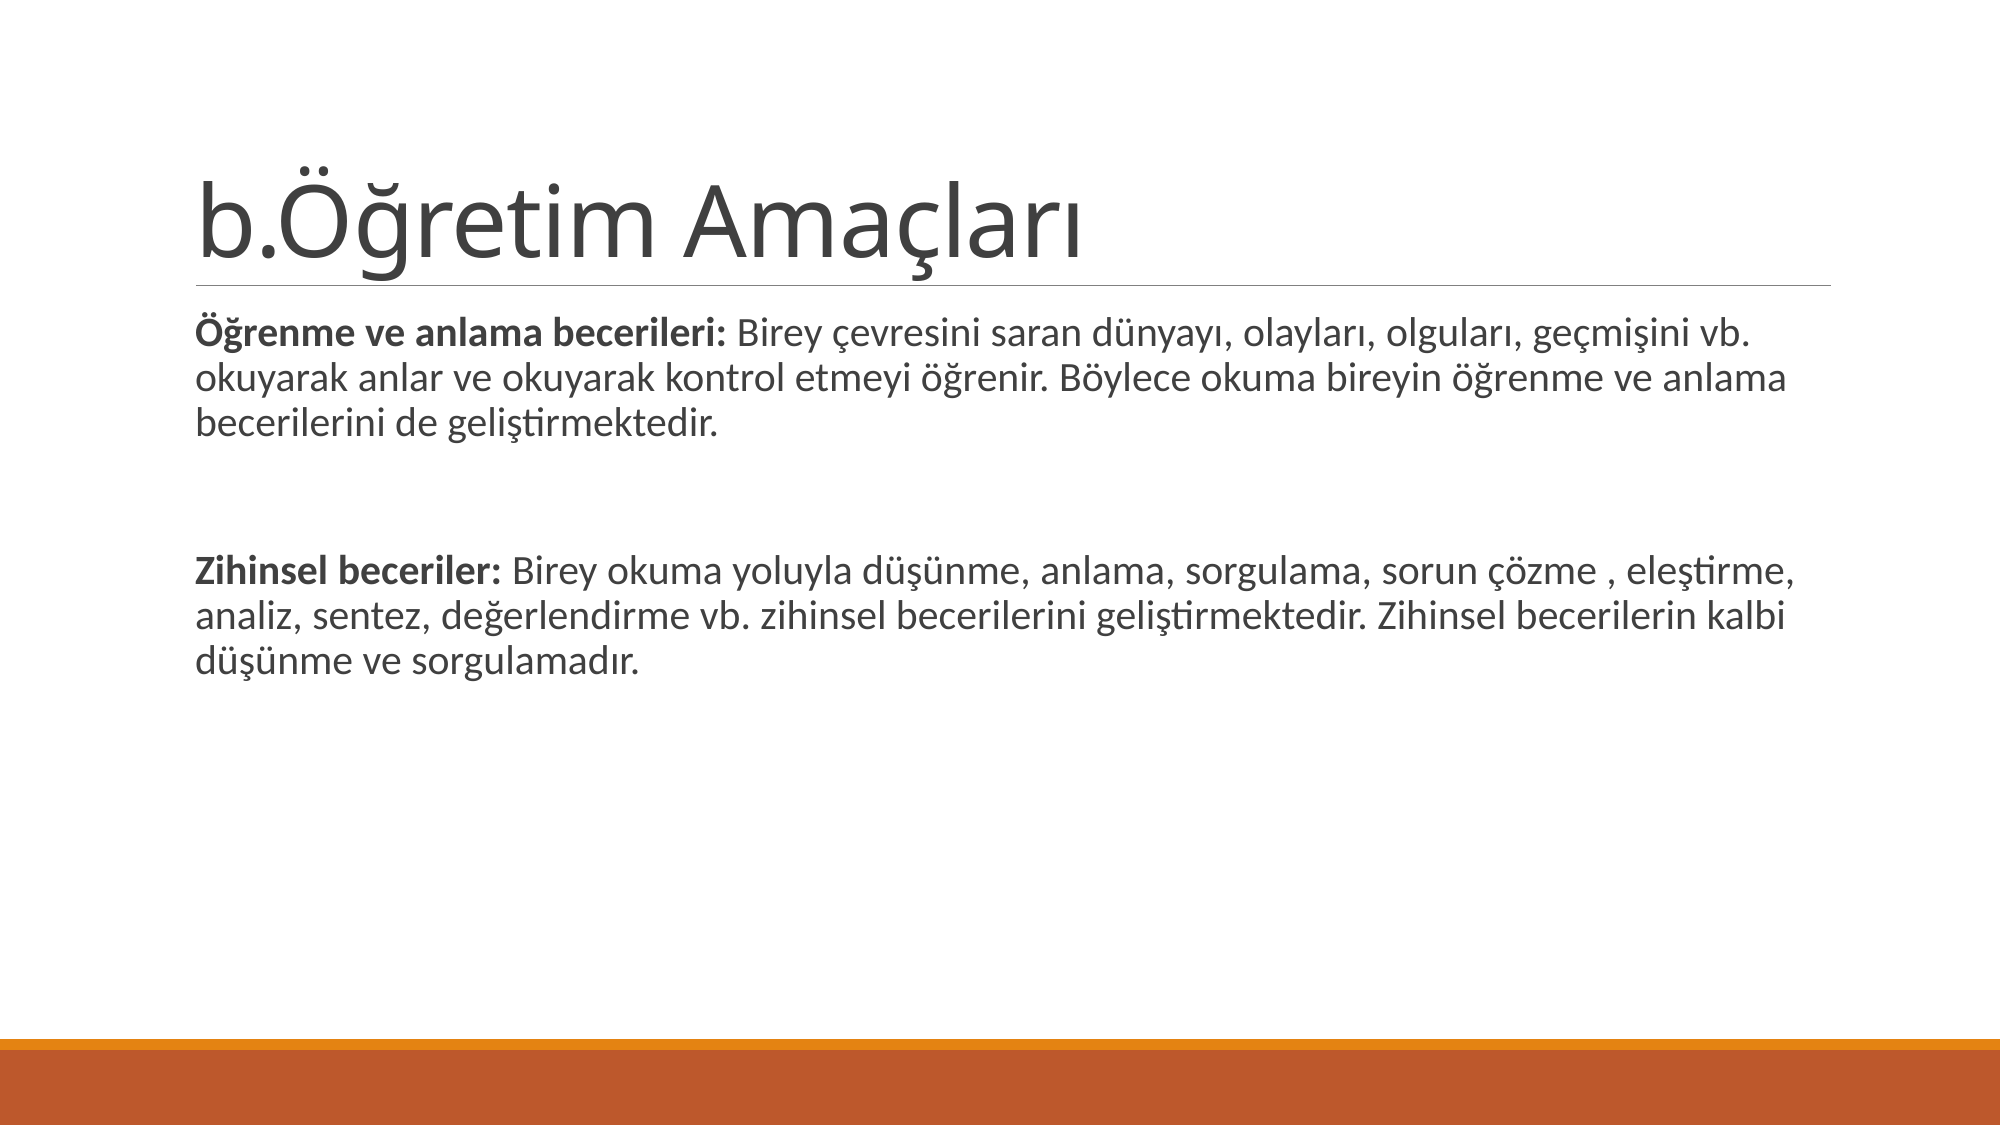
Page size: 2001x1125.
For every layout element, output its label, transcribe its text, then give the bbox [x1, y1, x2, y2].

list Öğrenme ve anlama becerileri: Birey çevresini saran dünyayı, olayları, olguları, geçmişini vb. okuyarak anlar ve okuyarak kontrol etmeyi öğrenir. Böylece okuma bireyin öğrenme ve anlama becerilerini de geliştirmektedir. Zihinsel beceriler: Birey okuma yoluyla düşünme, anlama, sorgulama, sorun çözme , eleştirme, analiz, sentez, değerlendirme vb. zihinsel becerilerini geliştirmektedir. Zihinsel becerilerin kalbi düşünme ve sorgulamadır. [180, 302, 1830, 963]
title b.Öğretim Amaçları [180, 47, 1830, 285]
